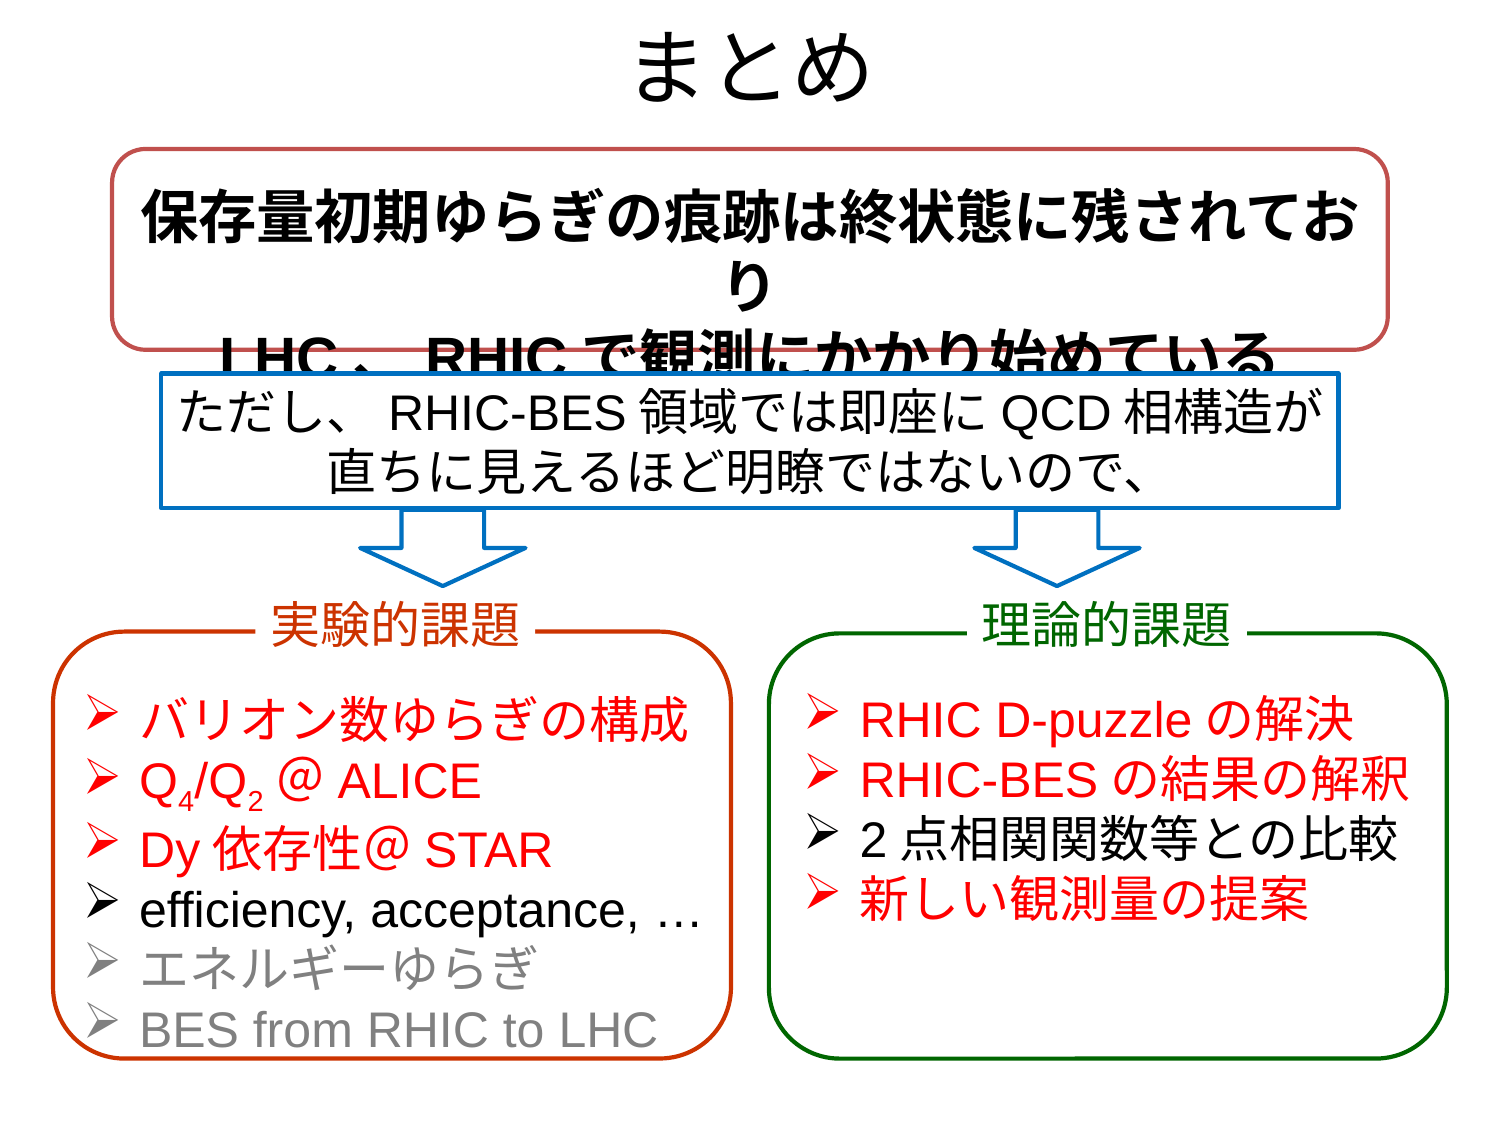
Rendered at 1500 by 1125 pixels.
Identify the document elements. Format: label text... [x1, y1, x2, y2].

text_box 保存量初期ゆらぎの痕跡は終状態に残されており LHC、RHICで観測にかかり始めている [112, 172, 1388, 398]
text_box [766, 631, 1449, 1061]
text_box [109, 146, 1390, 329]
text_box ただし、RHIC-BES領域では即座にQCD相構造が 直ちに見えるほど明瞭ではないので、 [159, 371, 1341, 510]
text_box 理論的課題 [967, 586, 1247, 661]
text_box [50, 629, 734, 1035]
text_box [358, 507, 528, 588]
text_box [972, 507, 1142, 588]
text_box バリオン数ゆらぎの構成 Q4/Q2＠ALICE Dy依存性＠STAR efficiency, acceptance, … エネルギーゆらぎ BES from RHIC to LHC [68, 681, 720, 1065]
text_box まとめ [610, 7, 890, 123]
text_box 実験的課題 [255, 586, 536, 661]
